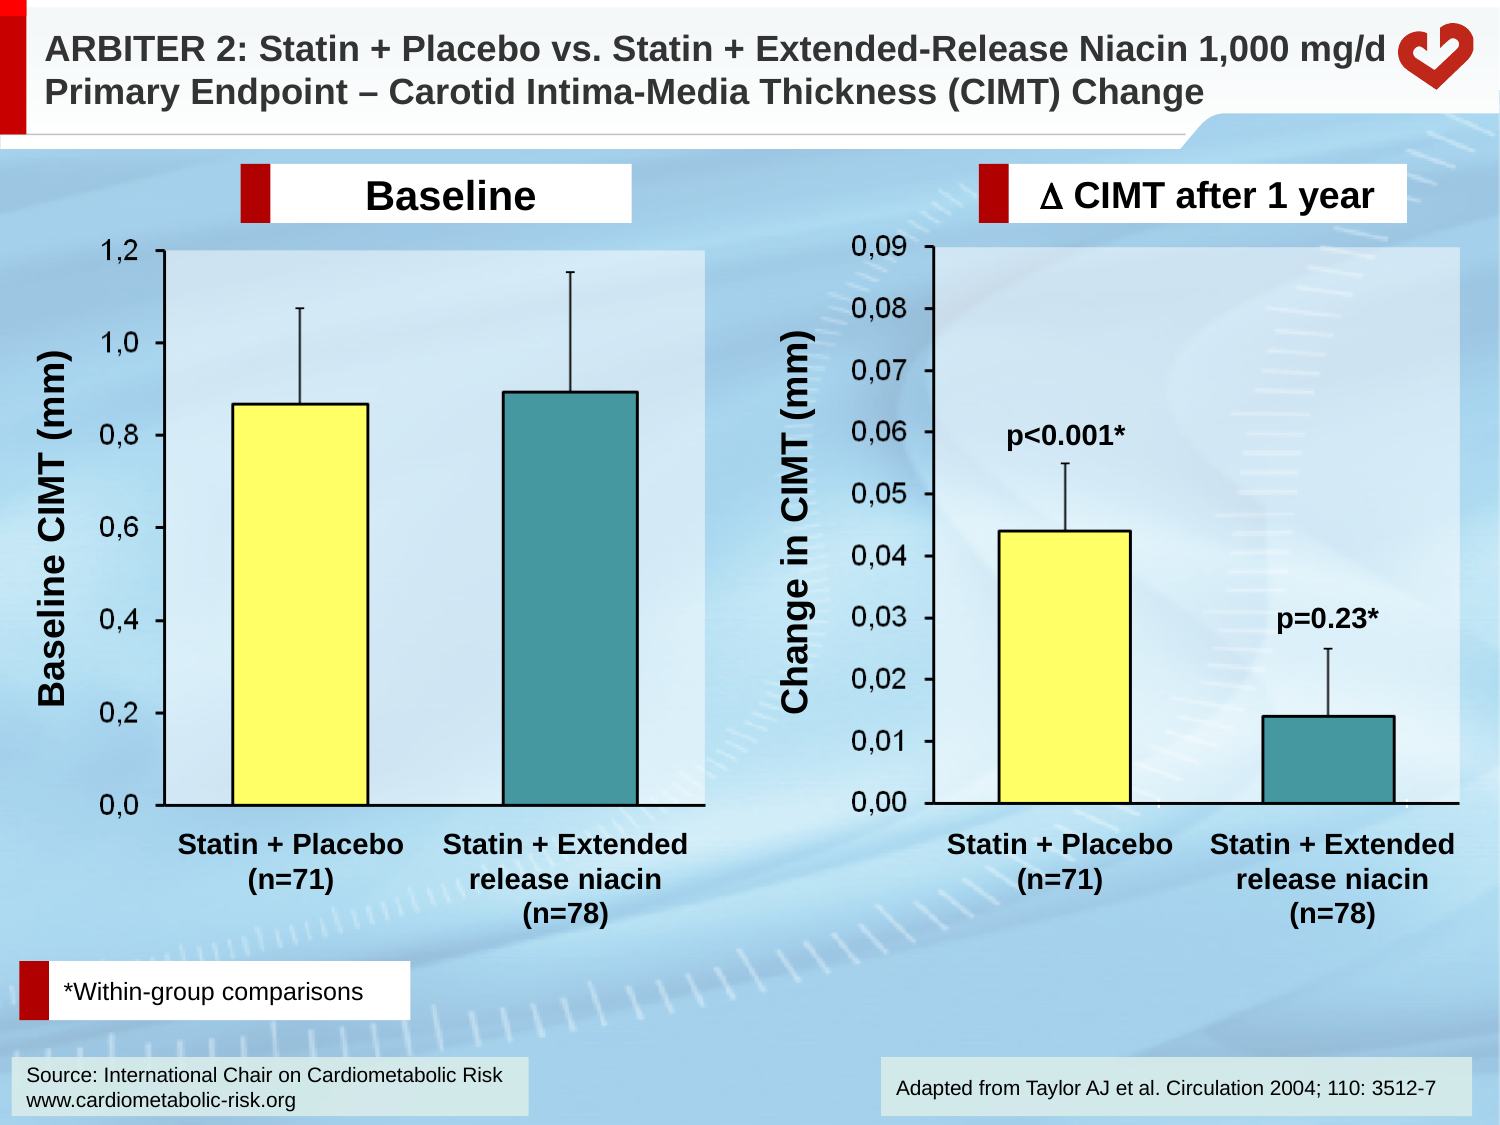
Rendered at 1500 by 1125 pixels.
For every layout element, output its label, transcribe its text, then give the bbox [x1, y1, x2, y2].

picture [0, 114, 1500, 1125]
text_box Statin + Extended release niacin (n=78) [403, 824, 728, 930]
text_box Statin + Placebo (n=71) [946, 859, 1174, 895]
text_box Adapted from Taylor AJ et al. Circulation 2004; 110: 3512-7 [881, 1057, 1473, 1117]
title ARBITER 2: Statin + Placebo vs. Statin + Extended-Release Niacin 1,000 mg/d Primary Endpoint – Carotid Intima-Media Thickness (CIMT) Change [29, 0, 1429, 138]
text_box Baseline CIMT (mm) [26, 339, 72, 709]
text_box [839, 221, 1467, 850]
text_box [978, 163, 1009, 220]
text_box *Within-group comparisons [49, 961, 411, 1021]
text_box  CIMT after 1 year [1009, 163, 1407, 220]
text_box Baseline [271, 163, 632, 223]
text_box Statin + Extended release niacin (n=78) [1209, 859, 1456, 930]
text_box [240, 163, 271, 223]
text_box Statin + Placebo (n=71) [177, 857, 403, 895]
text_box [19, 961, 49, 1021]
text_box Change in CIMT (mm) [769, 330, 815, 716]
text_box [87, 225, 713, 849]
